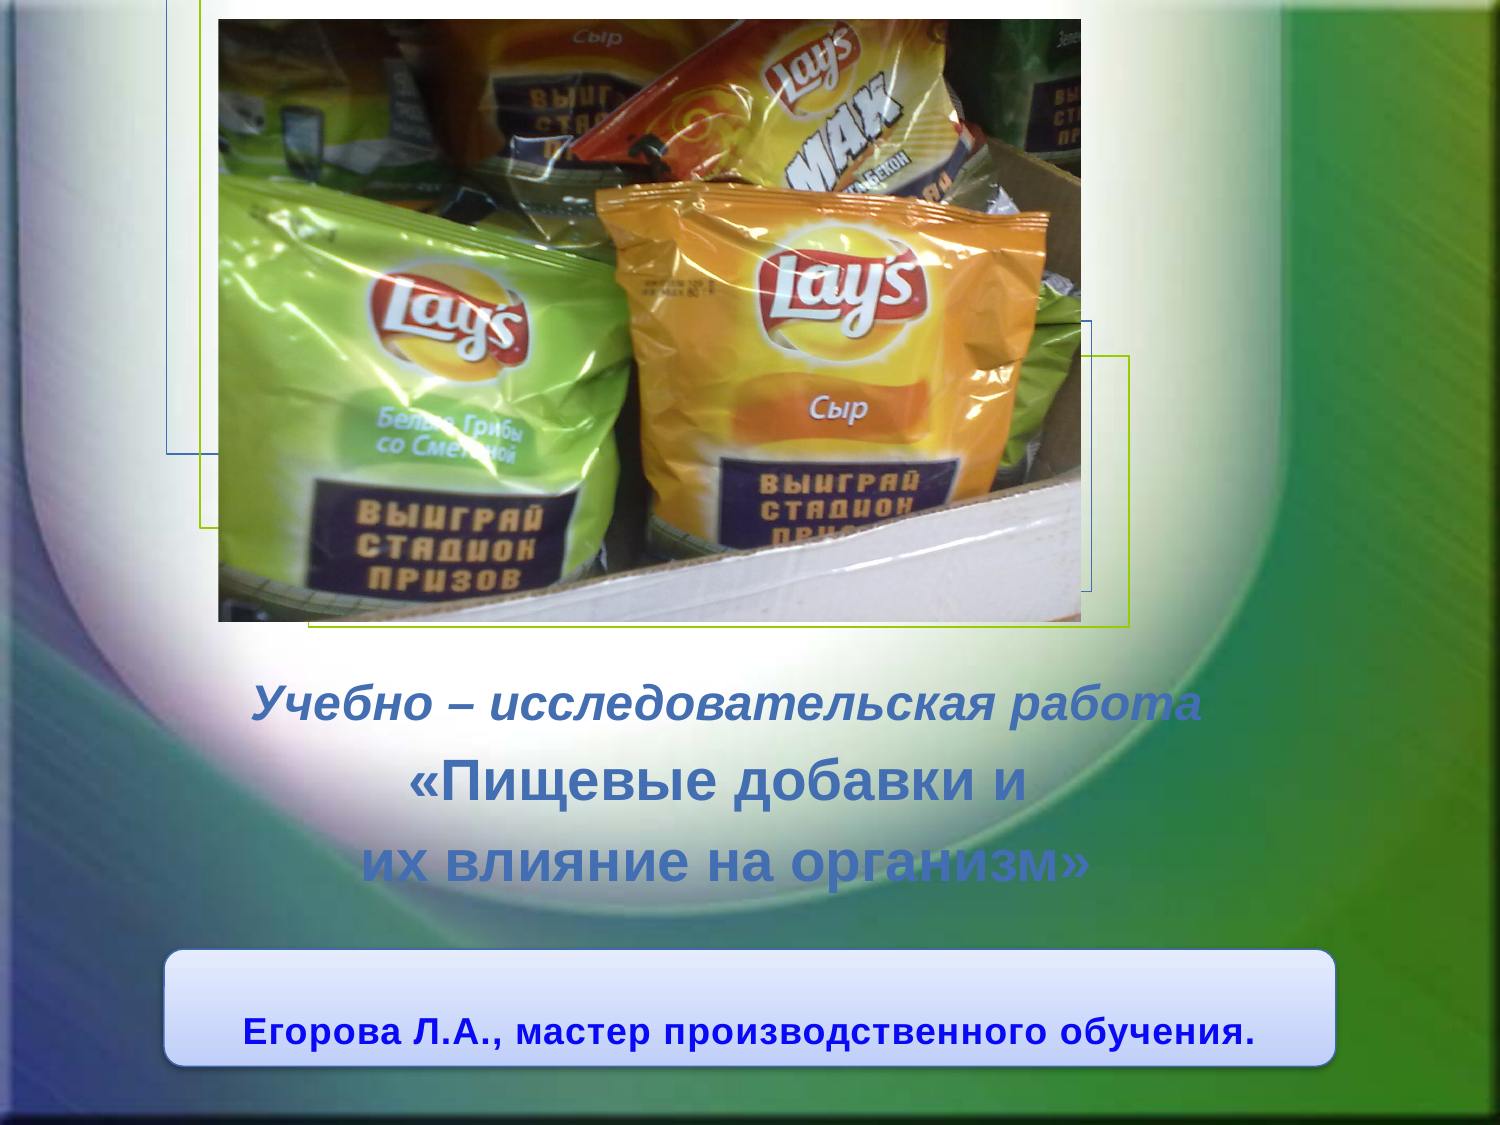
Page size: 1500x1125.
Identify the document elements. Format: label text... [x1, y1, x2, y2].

picture [0, 0, 1500, 1125]
text_box Егорова Л.А., мастер производственного обучения. [163, 948, 1337, 1068]
picture [167, 0, 199, 453]
subtitle Учебно – исследовательская работа «Пищевые добавки и их влияние на организм» [46, 662, 1407, 938]
